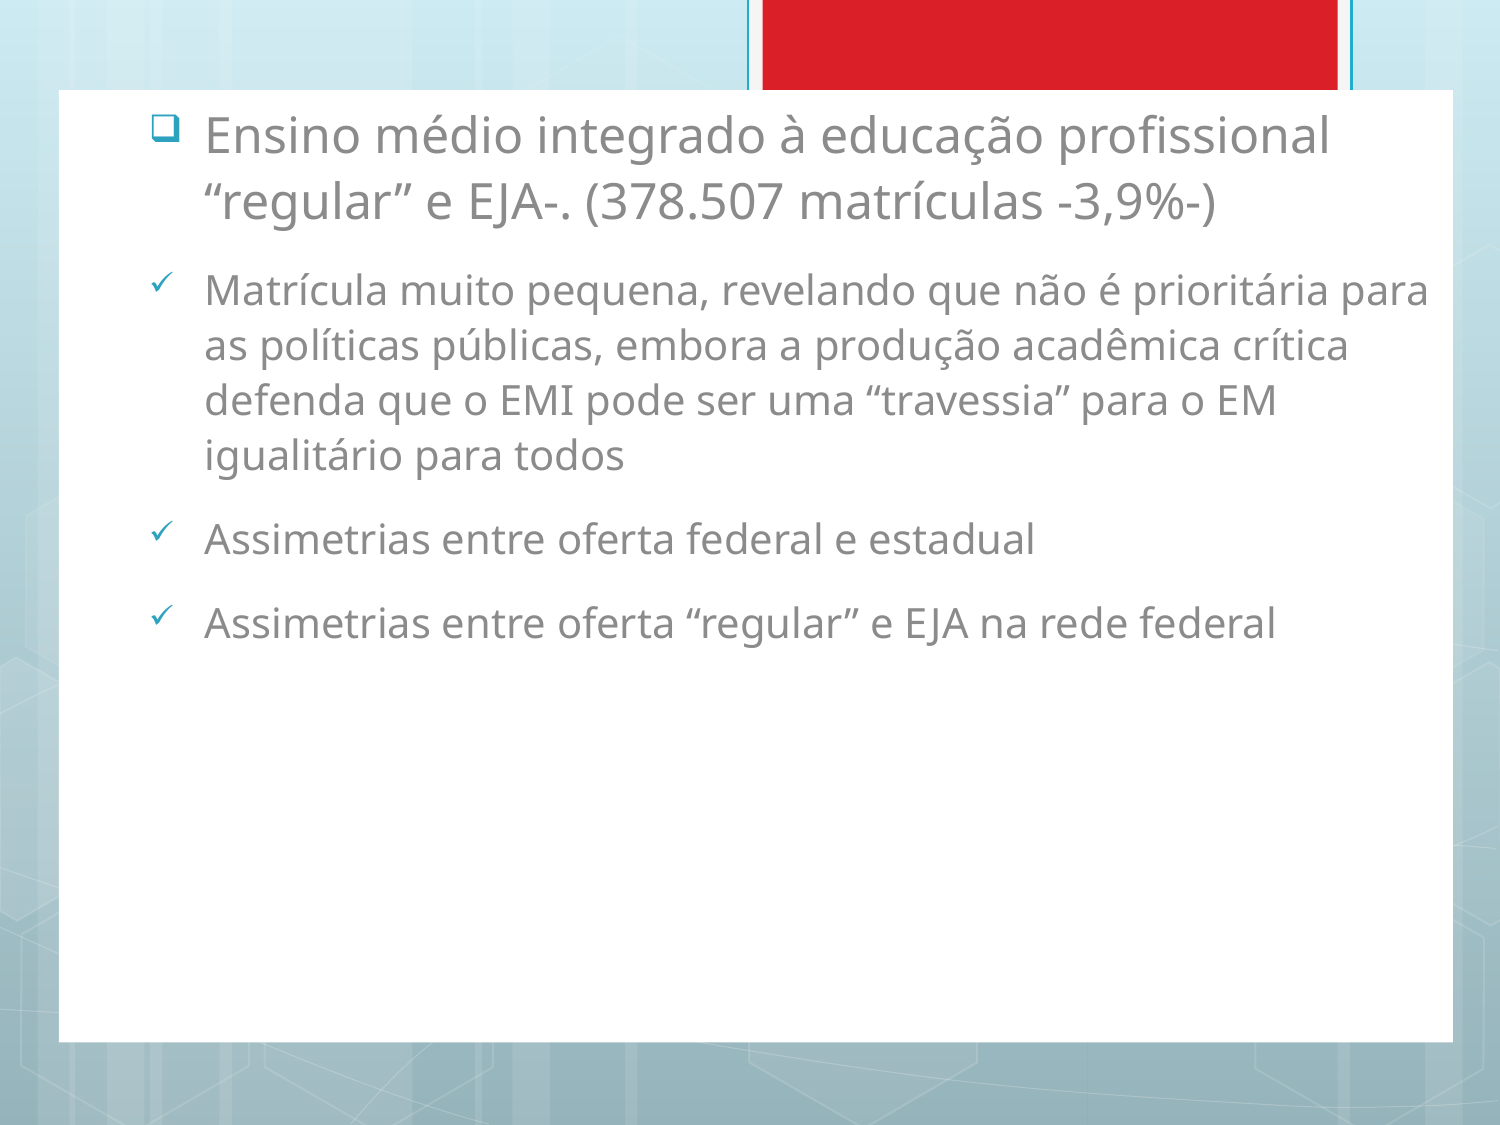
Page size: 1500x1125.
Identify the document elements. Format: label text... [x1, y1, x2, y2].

subtitle Ensino médio integrado à educação profissional “regular” e EJA-. (378.507 matrículas -3,9%-) Matrícula muito pequena, revelando que não é prioritária para as políticas públicas, embora a produção acadêmica crítica defenda que o EMI pode ser uma “travessia” para o EM igualitário para todos Assimetrias entre oferta federal e estadual Assimetrias entre oferta “regular” e EJA na rede federal [58, 90, 1453, 1043]
